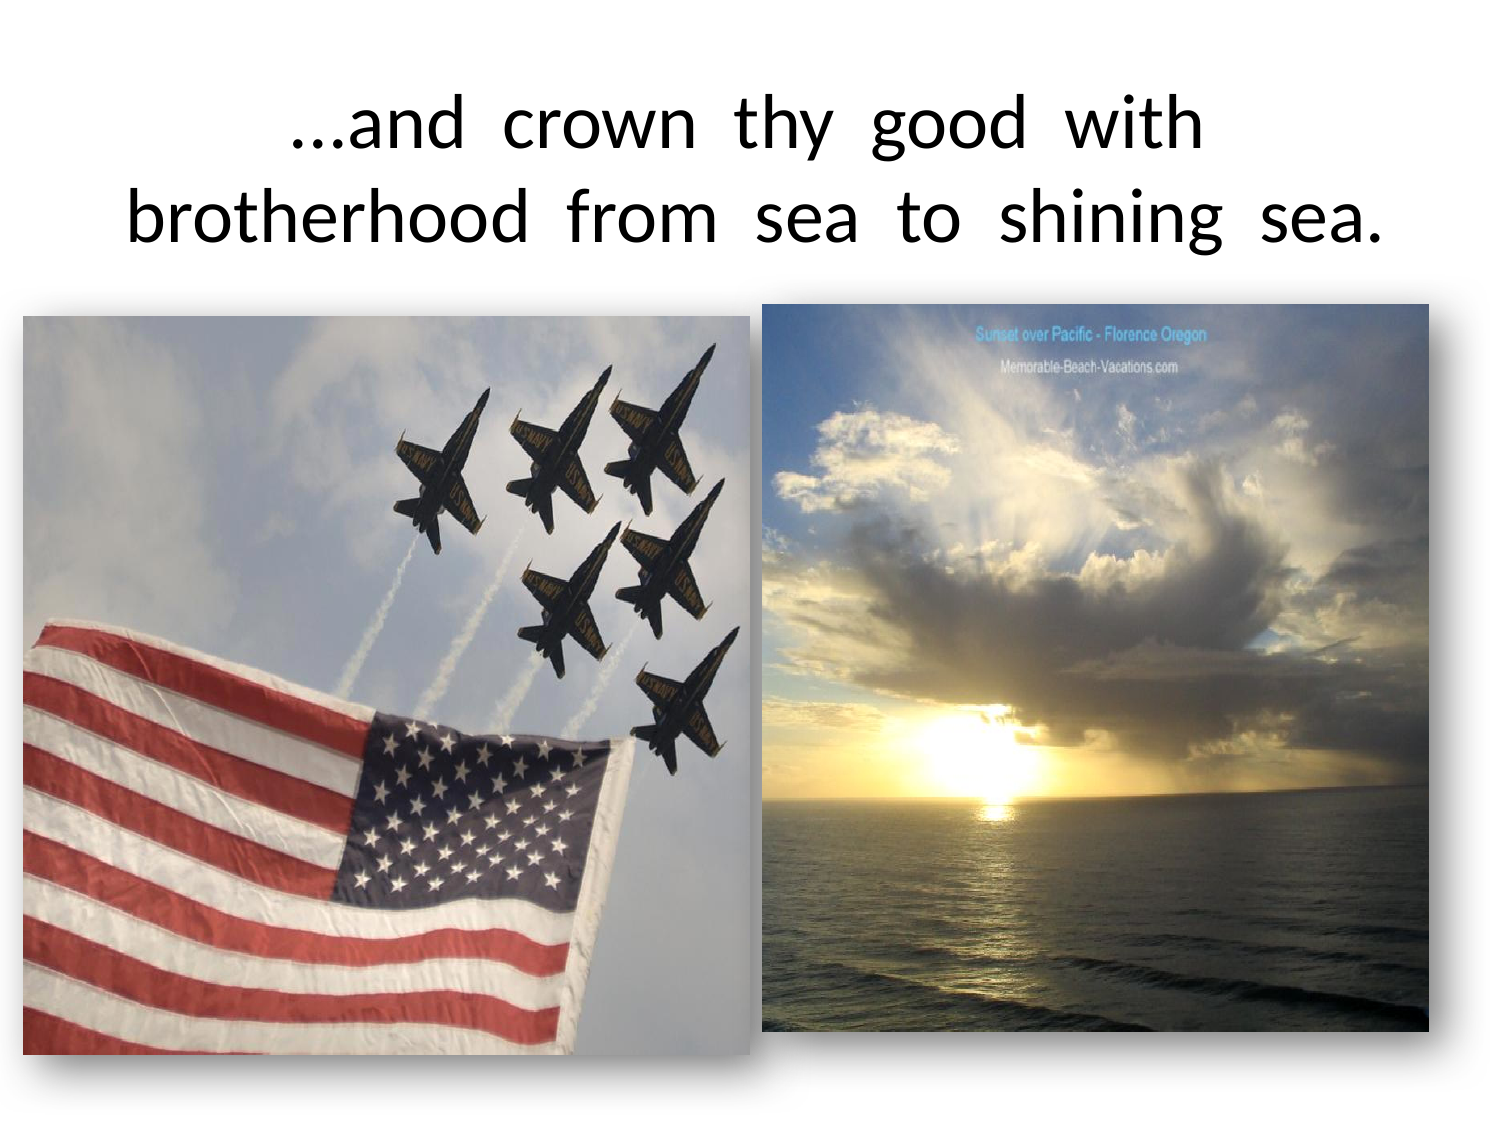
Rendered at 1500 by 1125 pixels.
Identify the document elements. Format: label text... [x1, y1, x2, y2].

picture [762, 304, 1429, 1032]
title ...and crown thy good with brotherhood from sea to shining sea. [82, 35, 1432, 293]
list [23, 316, 751, 1055]
